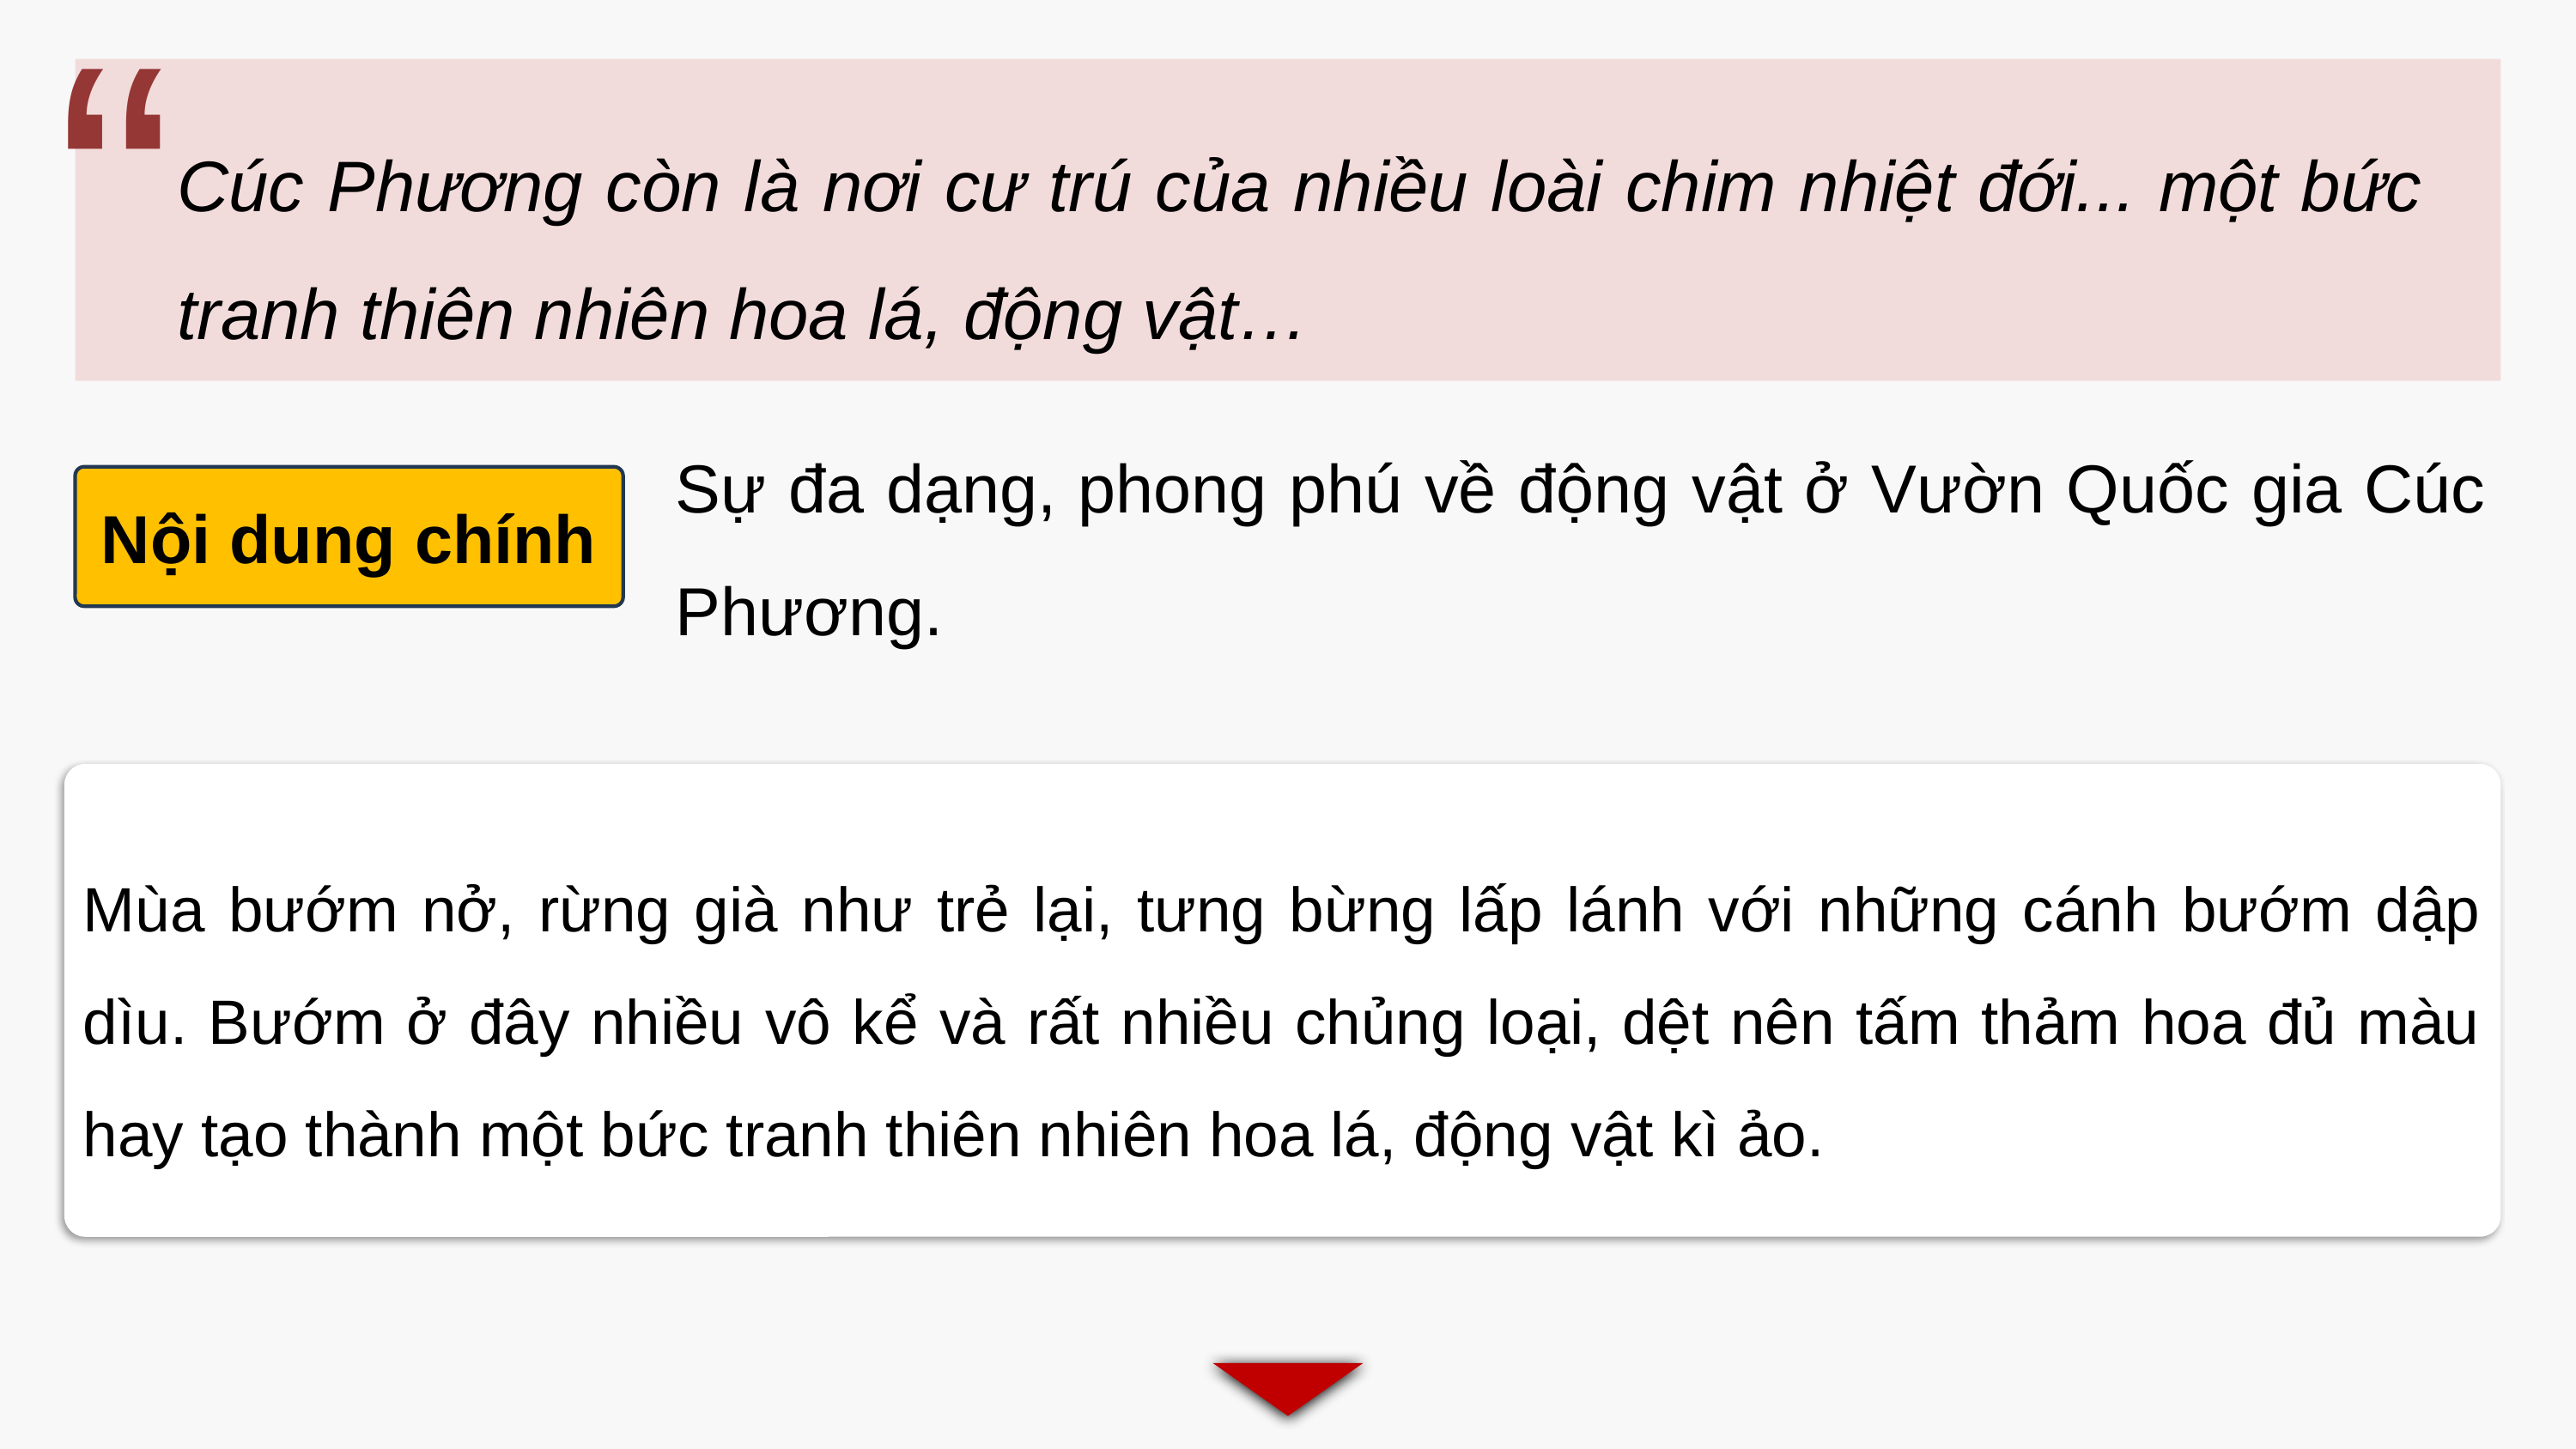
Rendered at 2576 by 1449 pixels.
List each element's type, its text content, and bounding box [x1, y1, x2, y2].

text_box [75, 397, 2500, 646]
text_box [42, 0, 2501, 398]
text_box Mùa bướm nở, rừng già như trẻ lại, tưng bừng lấp lánh với những cánh bướm dập dìu. Bướm ở đây nhiều vô kể và rất nhiều chủng loại, dệt nên tấm thảm hoa đủ màu hay tạo thành một bức tranh thiên nhiên hoa lá, động vật kì ảo. [62, 761, 2503, 1239]
text_box [1211, 1361, 1365, 1418]
